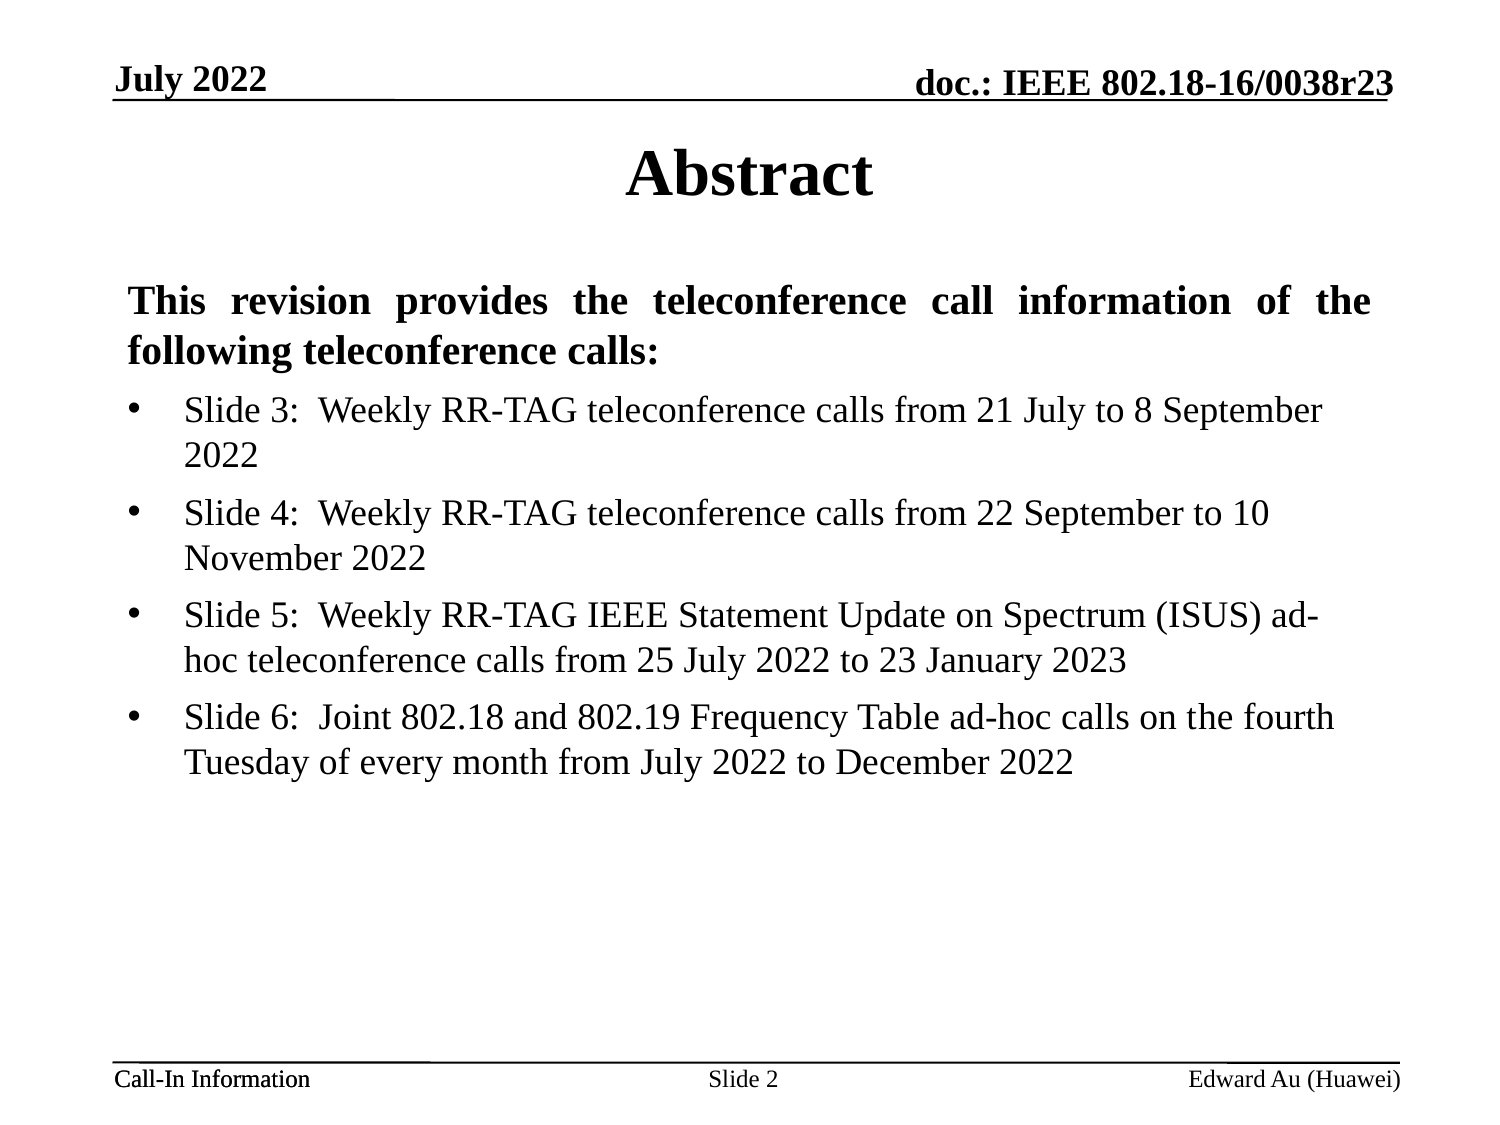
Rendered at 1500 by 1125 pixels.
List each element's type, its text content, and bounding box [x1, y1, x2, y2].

title Abstract [112, 112, 1388, 200]
list This revision provides the teleconference call information of the following teleconference calls: Slide 3: Weekly RR-TAG teleconference calls from 21 July to 8 September 2022 Slide 4: Weekly RR-TAG teleconference calls from 22 September to 10 November 2022 Slide 5: Weekly RR-TAG IEEE Statement Update on Spectrum (ISUS) ad-hoc teleconference calls from 25 July 2022 to 23 January 2023 Slide 6: Joint 802.18 and 802.19 Frequency Table ad-hoc calls on the fourth Tuesday of every month from July 2022 to December 2022 [112, 200, 1388, 855]
slide_number Slide 2 [687, 1061, 800, 1123]
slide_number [114, 54, 476, 100]
footer Edward Au (Huawei) [878, 1061, 1402, 1093]
